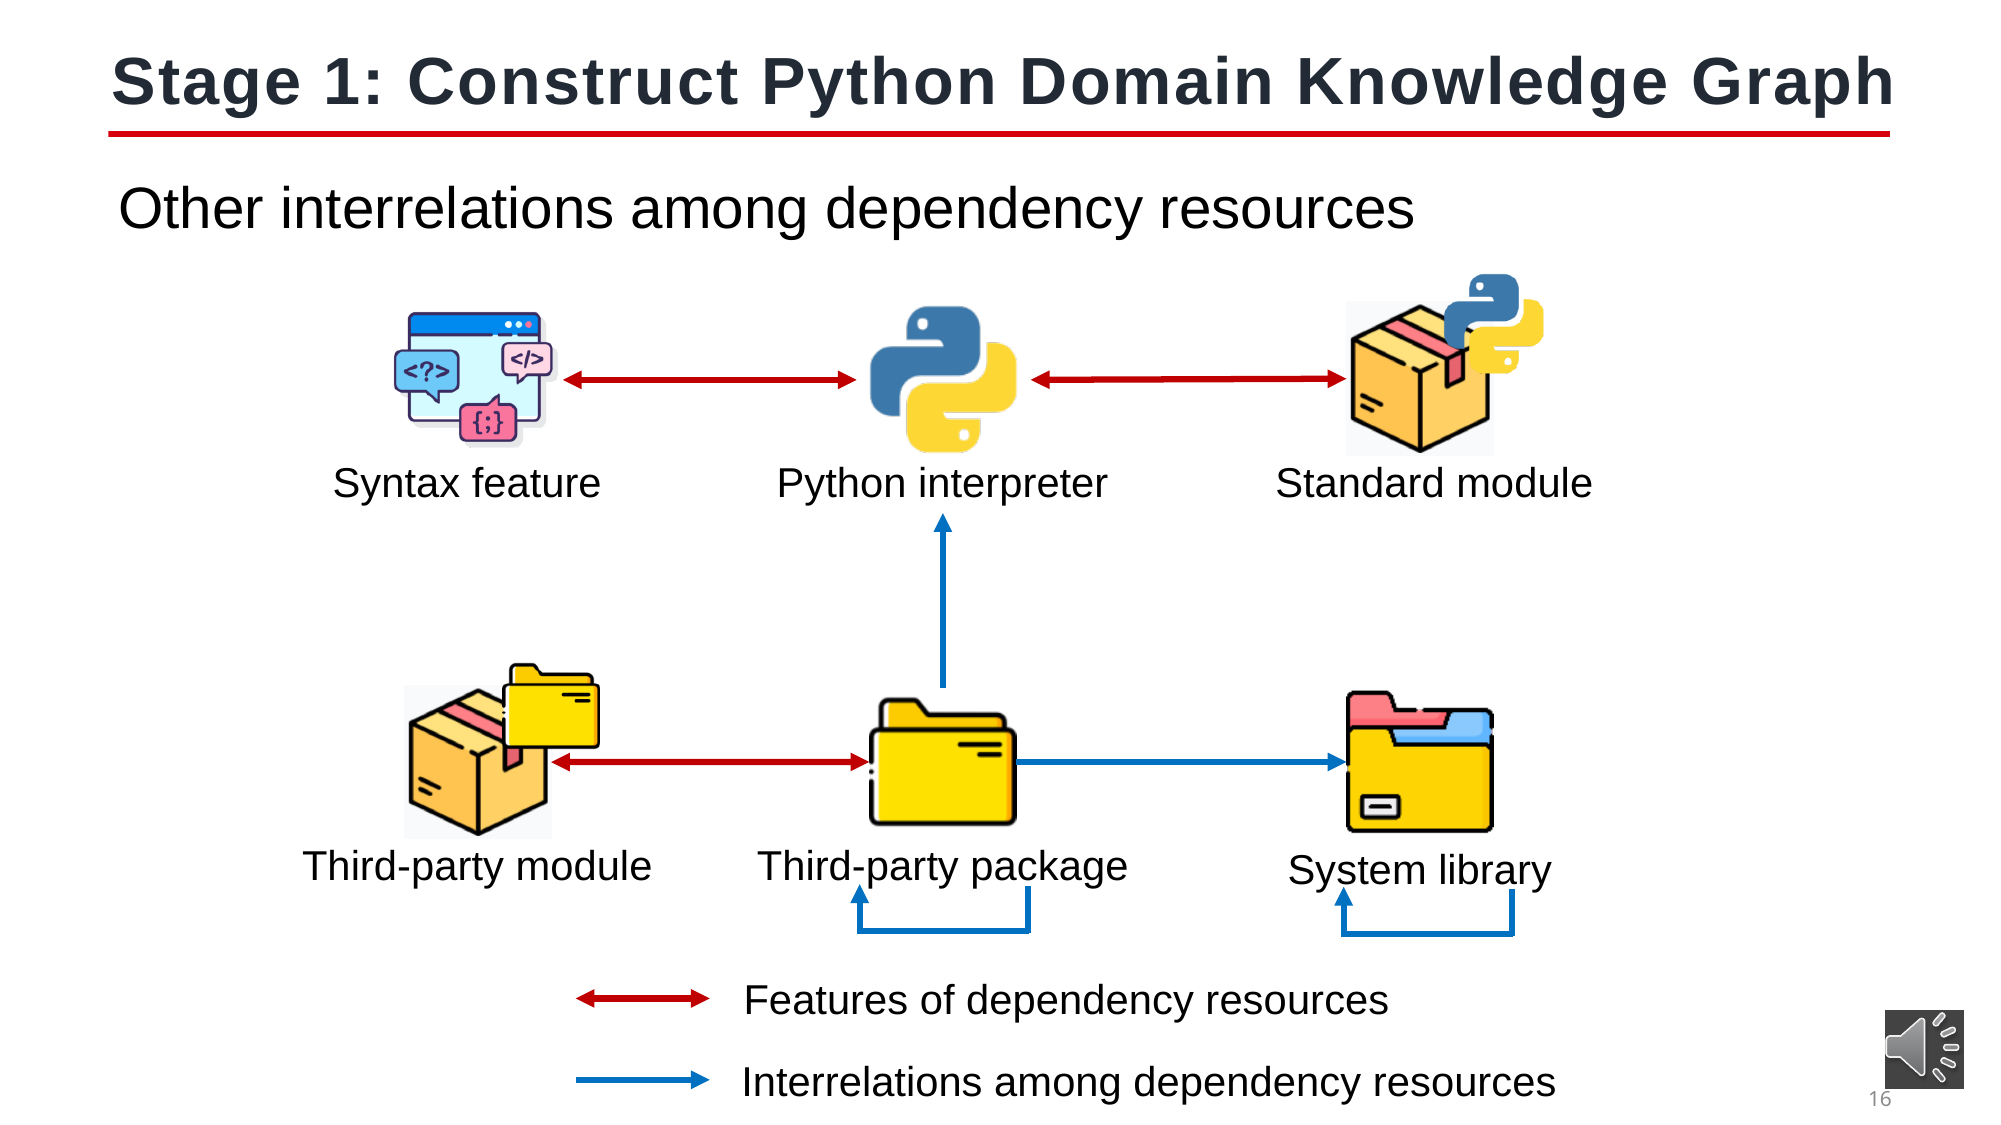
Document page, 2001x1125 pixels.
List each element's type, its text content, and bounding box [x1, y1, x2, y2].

picture [1884, 1009, 1965, 1090]
text_box Interrelations among dependency resources [726, 1047, 1573, 1112]
text_box System library [1272, 835, 1568, 901]
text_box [1346, 264, 1553, 456]
slide_number 16 [1456, 1070, 1907, 1125]
text_box Features of dependency resources [728, 965, 1405, 1031]
picture [388, 292, 563, 467]
picture [869, 688, 1017, 836]
text_box Other interrelations among dependency resources [103, 163, 1433, 248]
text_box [1341, 886, 1513, 936]
text_box Third-party package [742, 831, 1144, 897]
text_box Third-party module [287, 831, 668, 897]
picture [856, 292, 1031, 467]
text_box Standard module [1260, 448, 1609, 514]
title Stage 1: Construct Python Domain Knowledge Graph [96, 33, 1939, 120]
text_box Syntax feature [317, 448, 617, 514]
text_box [404, 656, 600, 839]
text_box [857, 884, 1029, 934]
picture [1346, 688, 1494, 836]
text_box Python interpreter [761, 448, 1124, 514]
